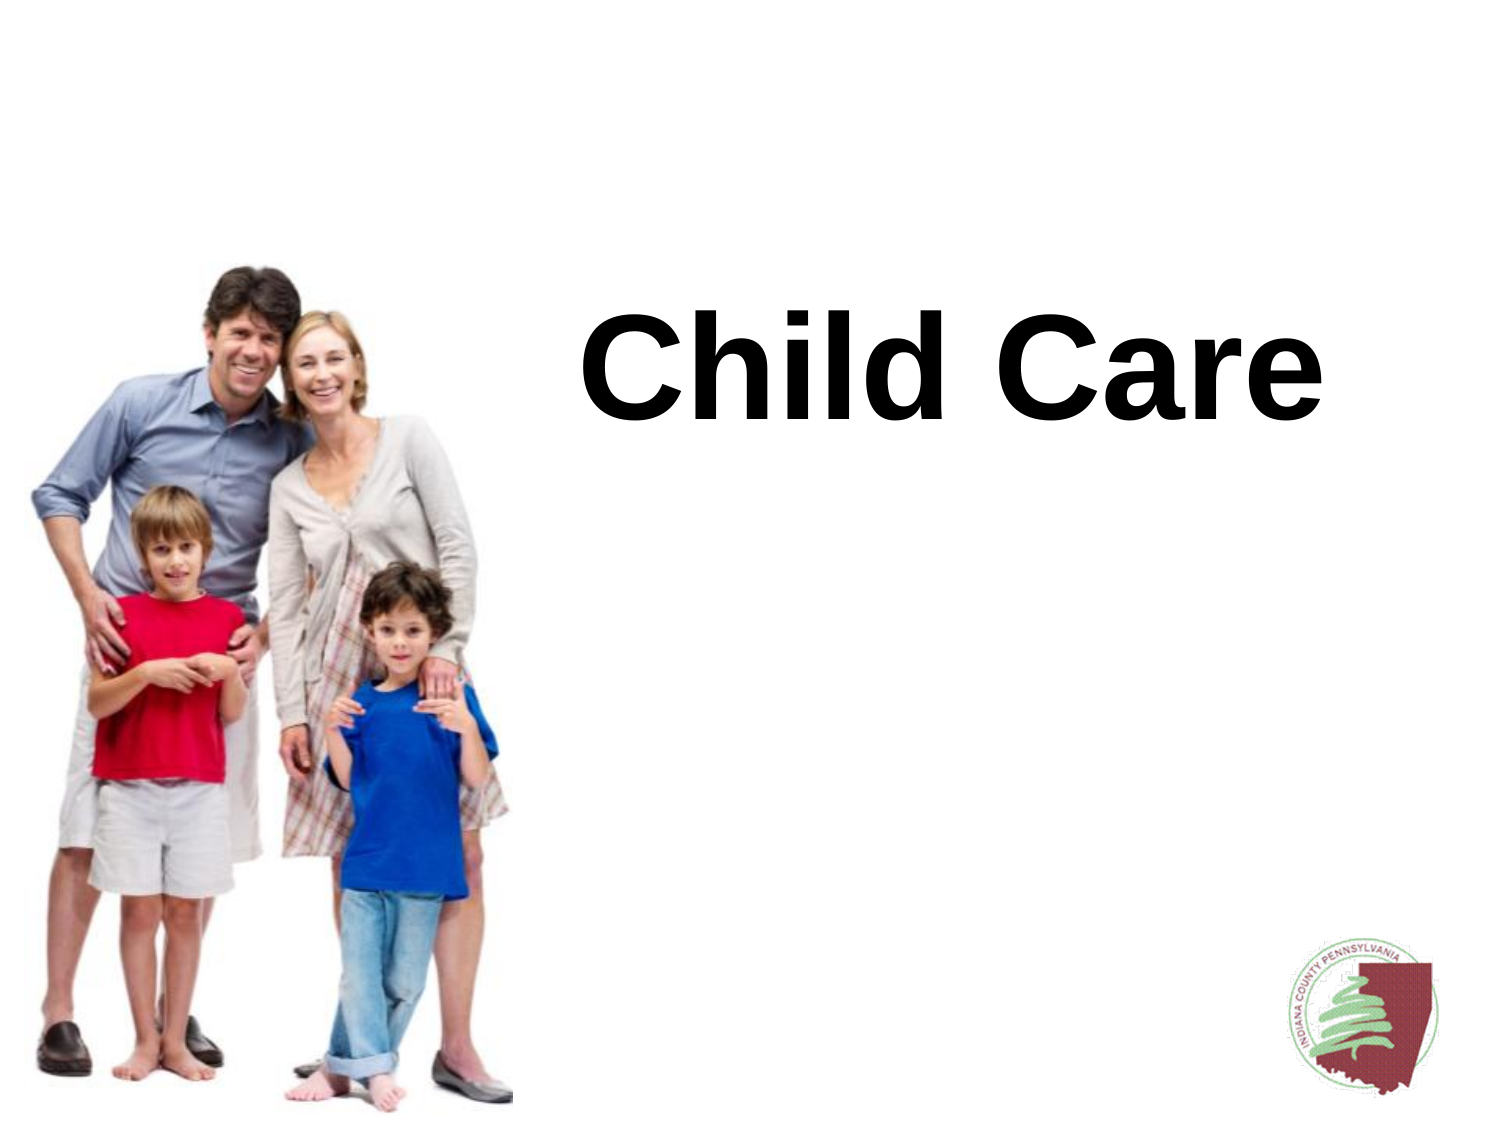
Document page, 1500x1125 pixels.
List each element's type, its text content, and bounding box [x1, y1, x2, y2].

picture [24, 262, 513, 1116]
picture [1287, 937, 1439, 1098]
text_box Child Care [562, 262, 1375, 458]
